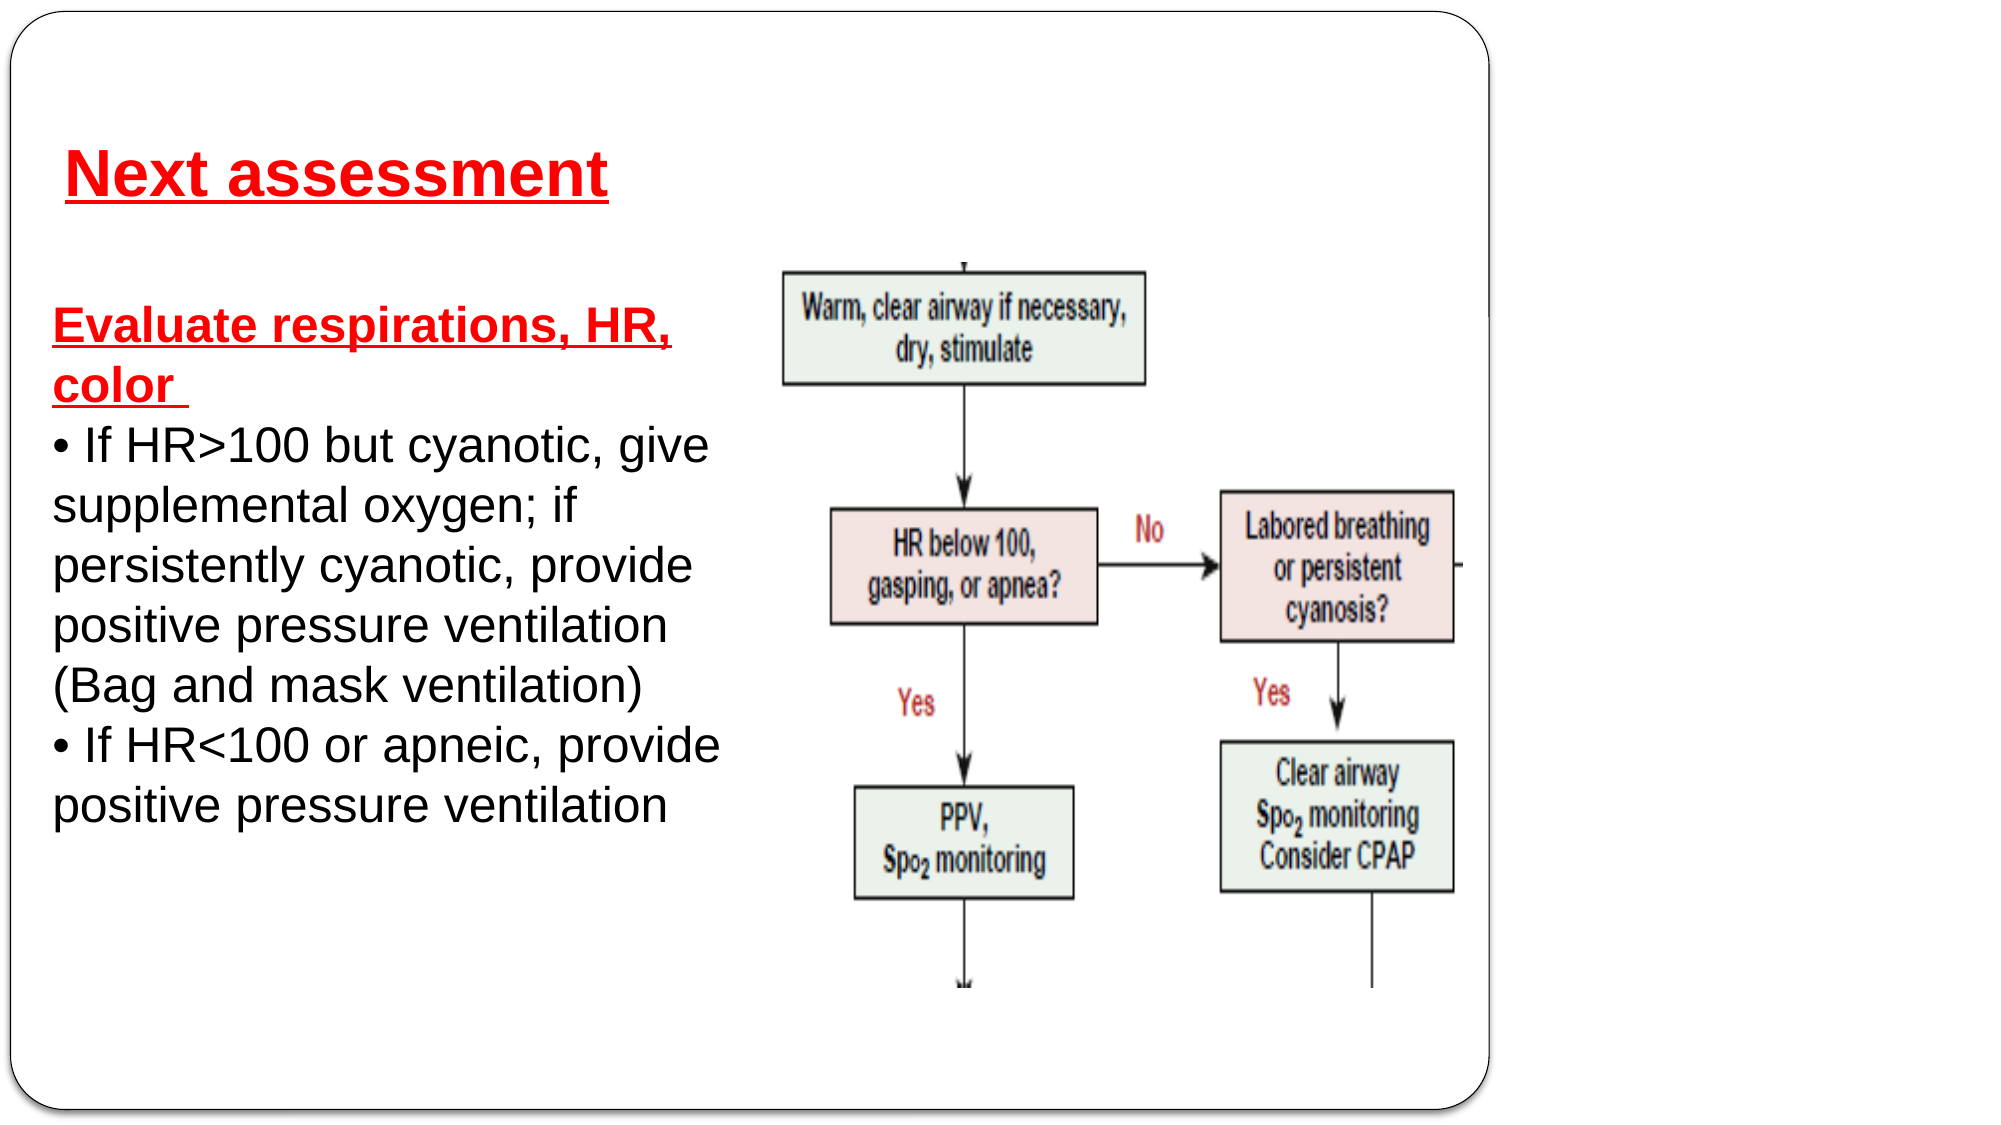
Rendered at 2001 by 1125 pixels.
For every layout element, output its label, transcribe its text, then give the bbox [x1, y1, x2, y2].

text_box Evaluate respirations, HR, color • If HR>100 but cyanotic, give supplemental oxygen; if persistently cyanotic, provide positive pressure ventilation (Bag and mask ventilation) • If HR<100 or apneic, provide positive pressure ventilation [37, 224, 788, 840]
title Next assessment [50, 37, 1325, 225]
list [724, 262, 1463, 988]
